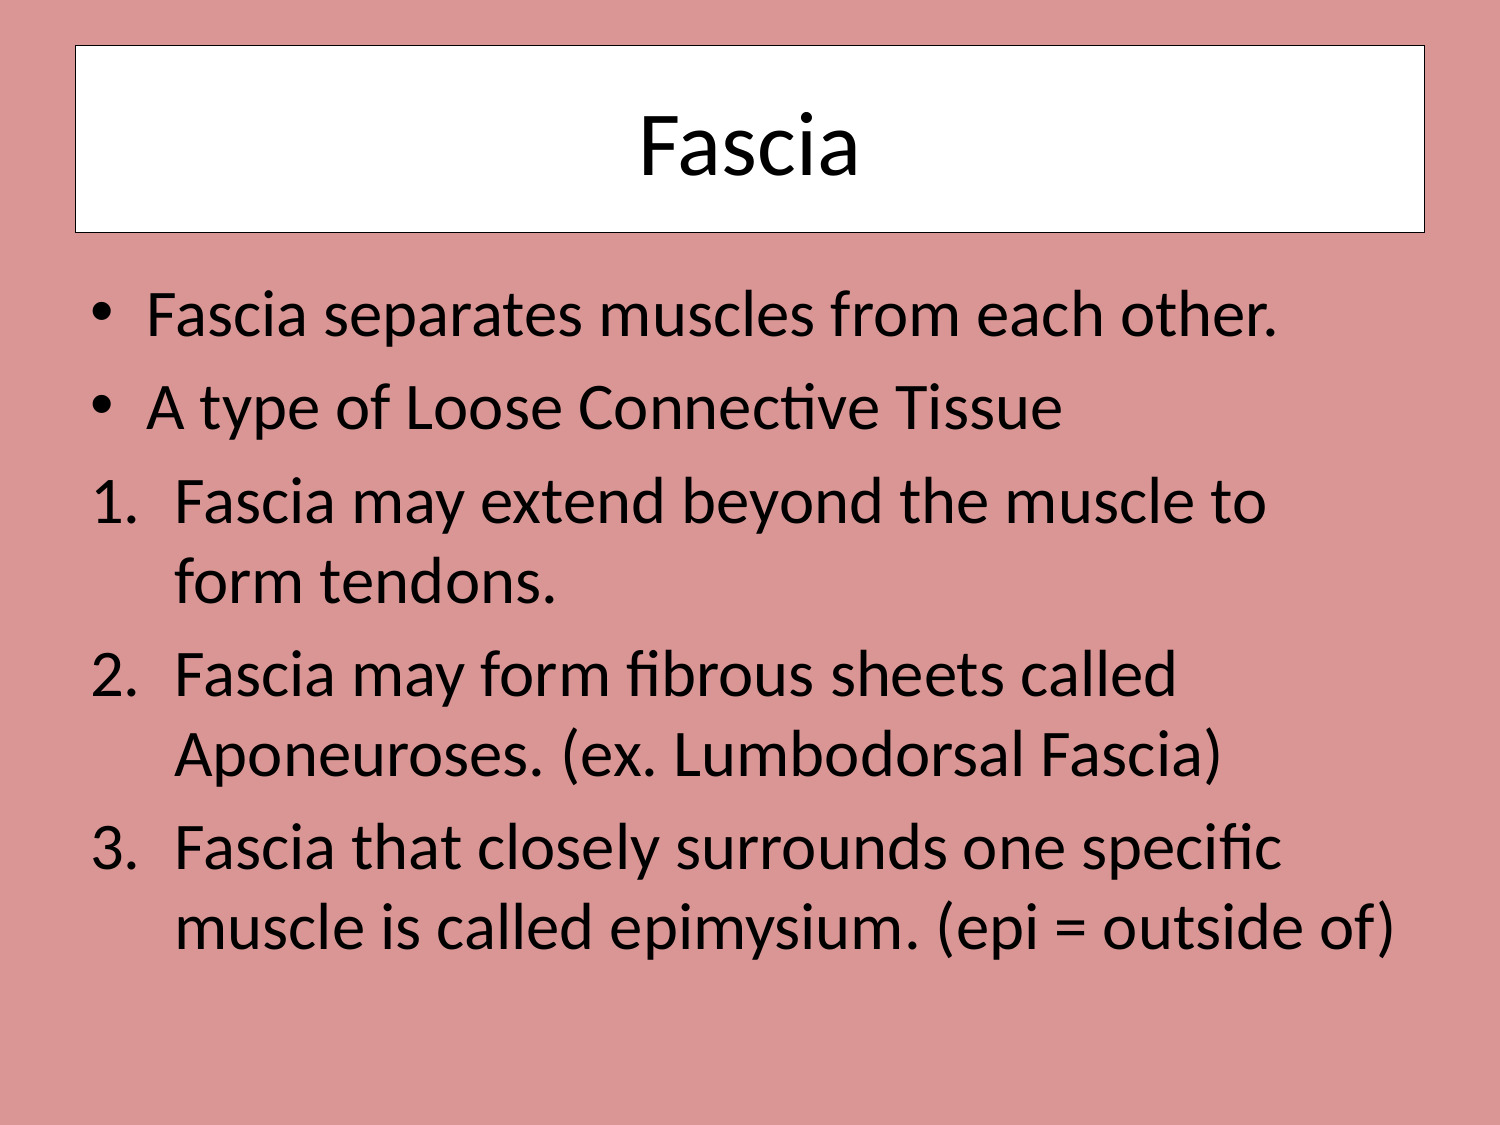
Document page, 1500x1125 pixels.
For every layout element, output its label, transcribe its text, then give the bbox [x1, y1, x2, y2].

list Fascia separates muscles from each other. A type of Loose Connective Tissue Fascia may extend beyond the muscle to form tendons. Fascia may form fibrous sheets called Aponeuroses. (ex. Lumbodorsal Fascia) Fascia that closely surrounds one specific muscle is called epimysium. (epi = outside of) [75, 262, 1425, 1005]
title Fascia [75, 45, 1425, 233]
